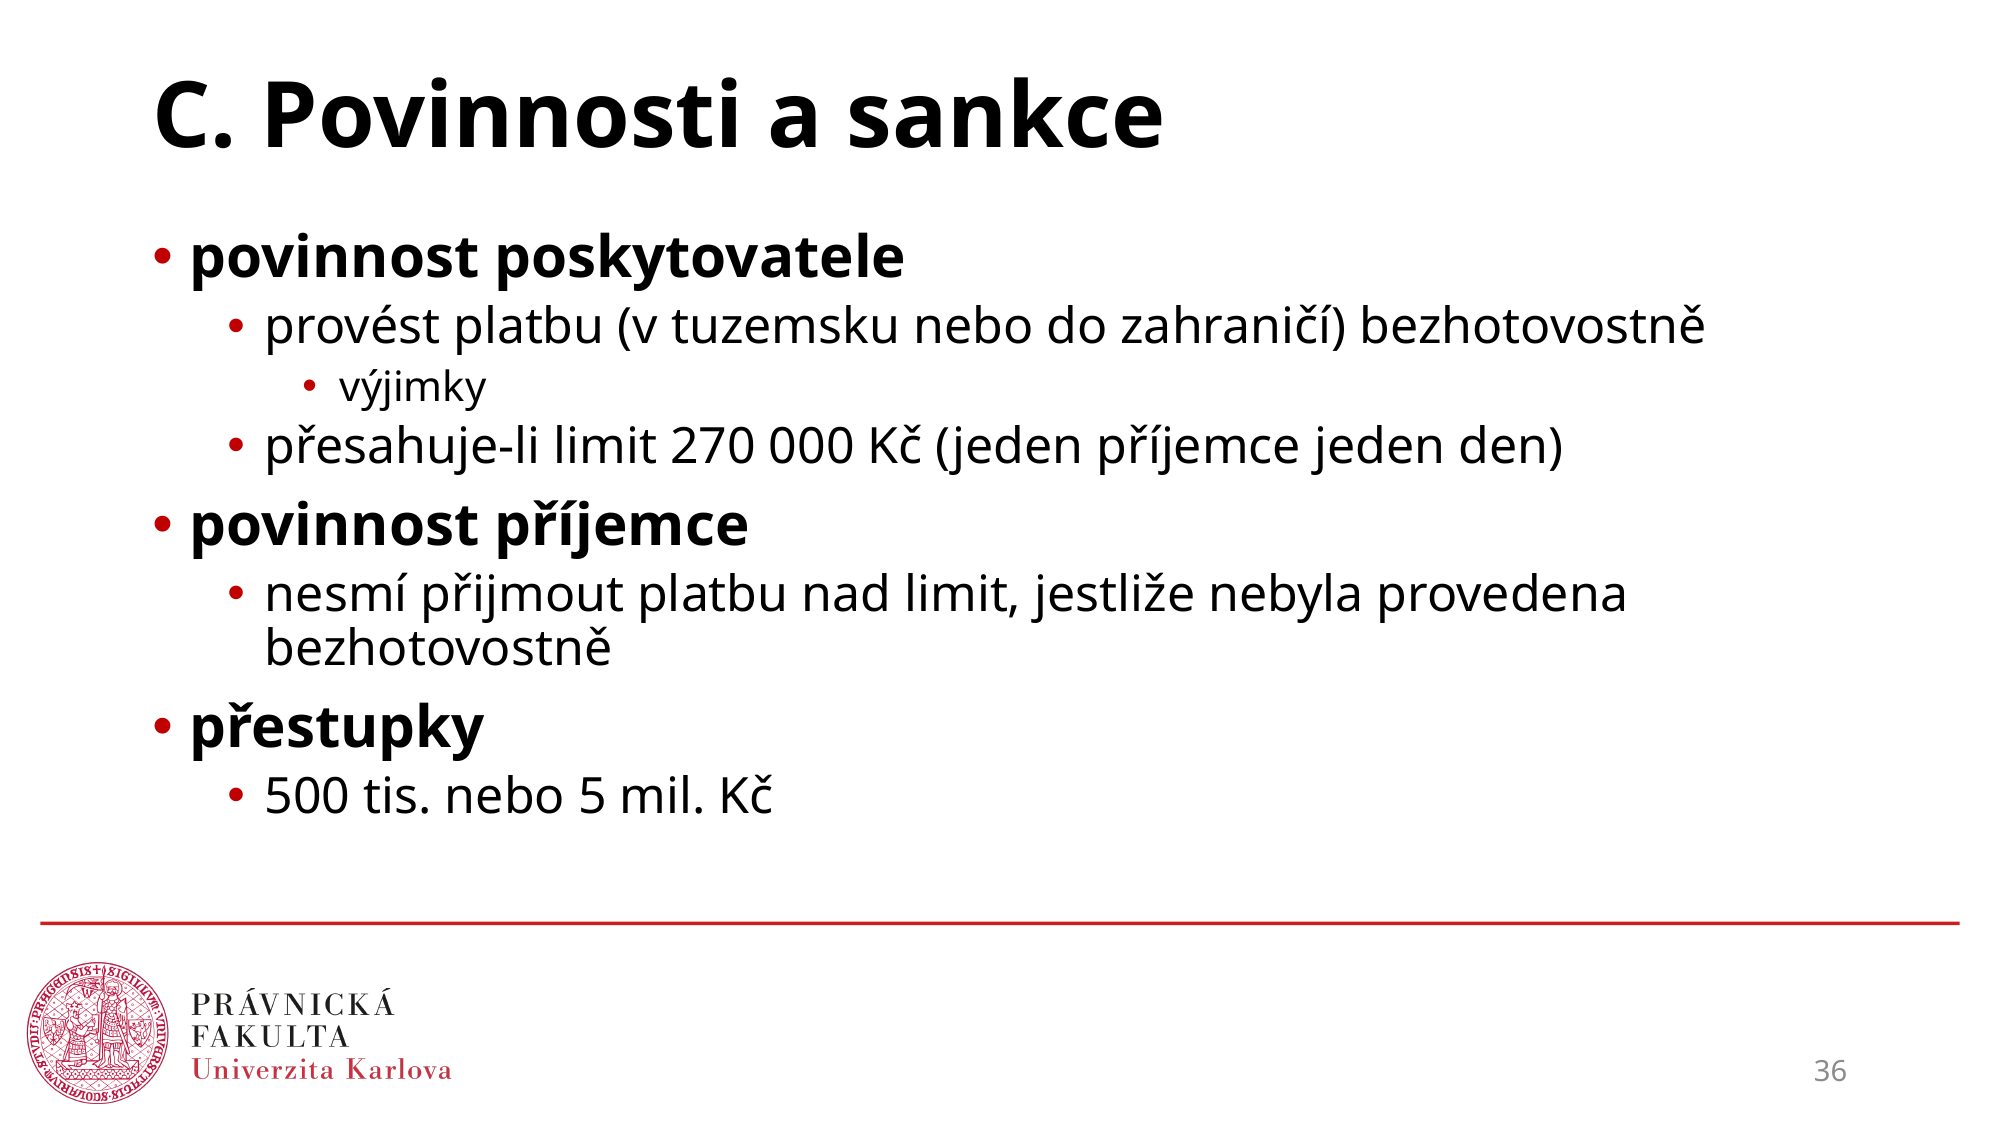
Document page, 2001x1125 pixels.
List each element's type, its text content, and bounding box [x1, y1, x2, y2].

picture [26, 962, 452, 1104]
slide_number 36 [1412, 1042, 1863, 1103]
list povinnost poskytovatele provést platbu (v tuzemsku nebo do zahraničí) bezhotovostně výjimky přesahuje-li limit 270 000 Kč (jeden příjemce jeden den) povinnost příjemce nesmí přijmout platbu nad limit, jestliže nebyla provedena bezhotovostně přestupky 500 tis. nebo 5 mil. Kč [137, 220, 1863, 905]
title C. Povinnosti a sankce [137, 2, 1863, 220]
